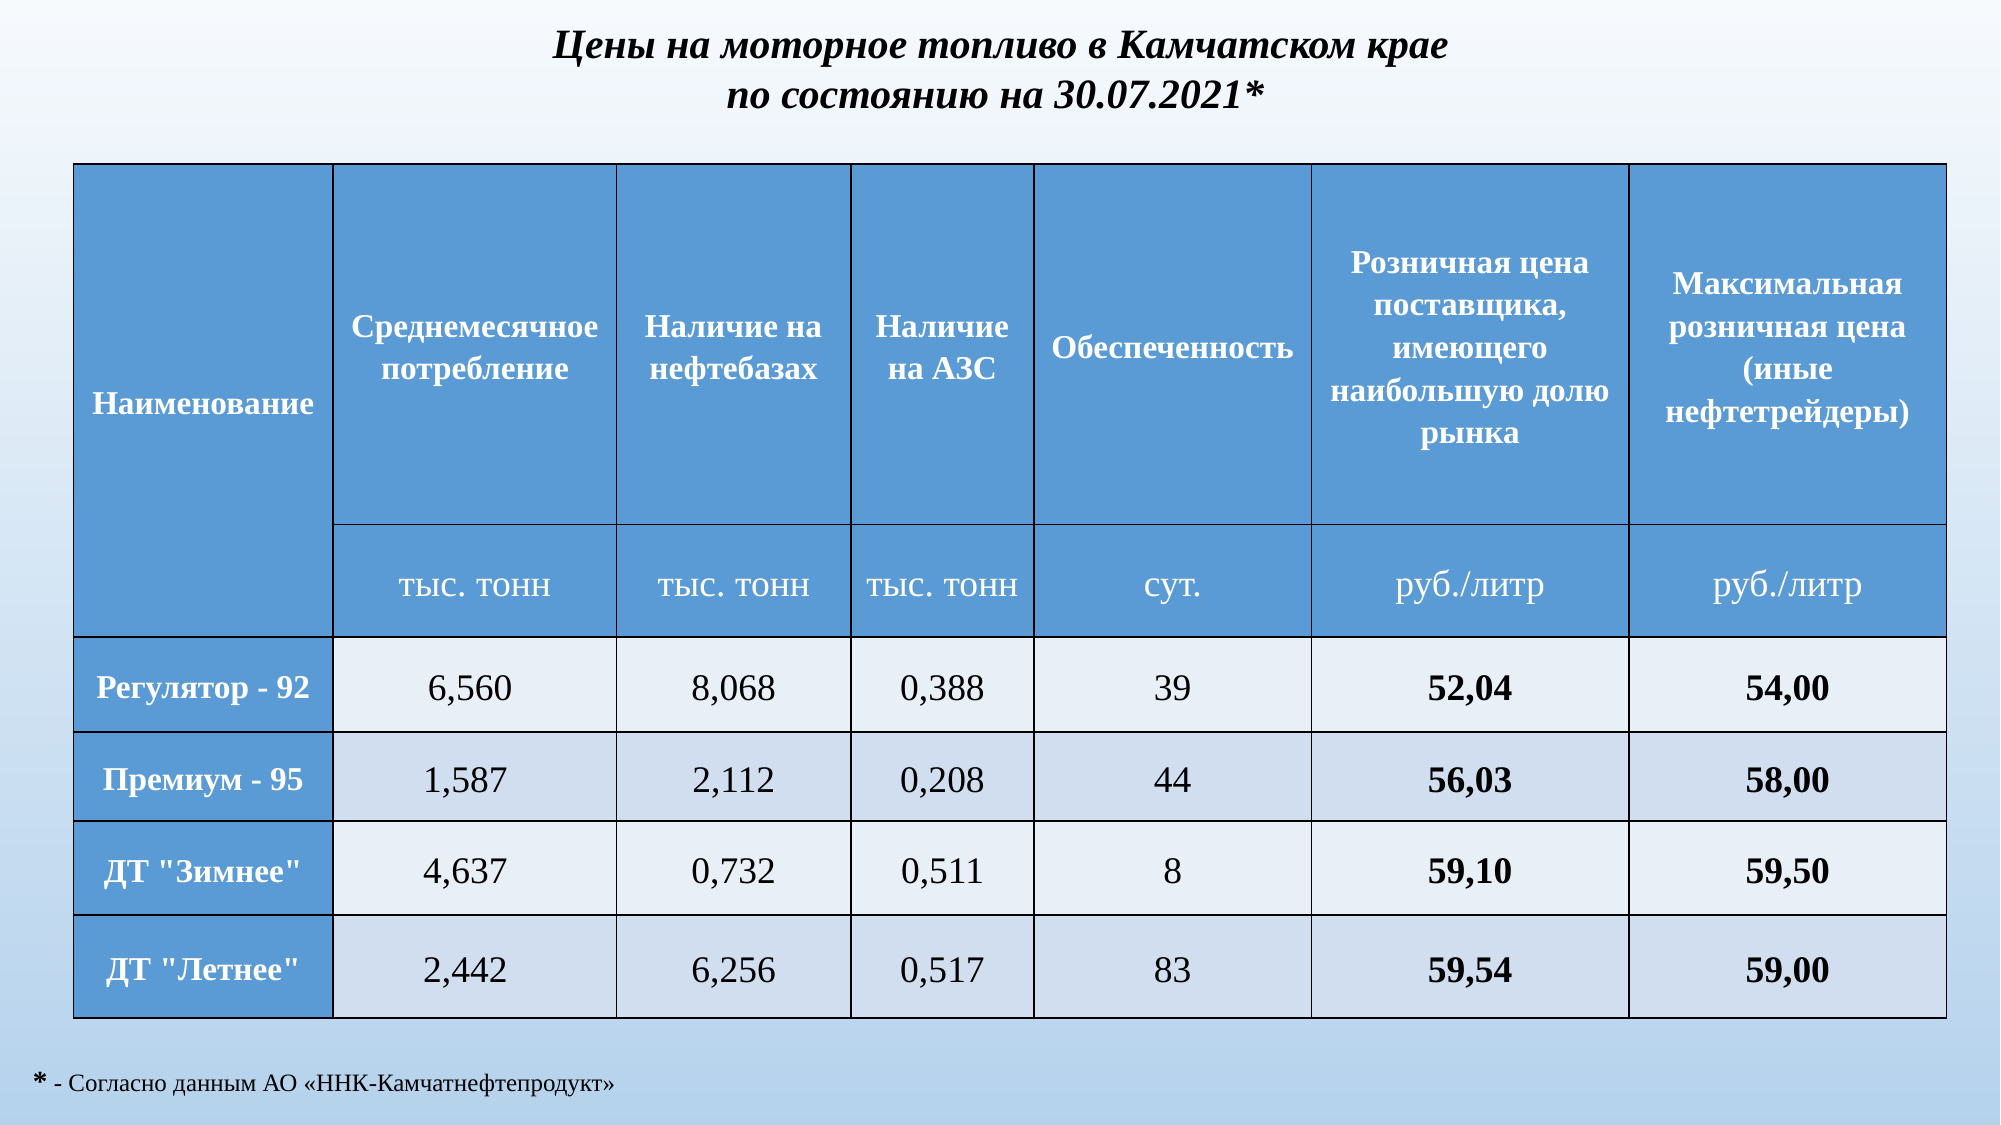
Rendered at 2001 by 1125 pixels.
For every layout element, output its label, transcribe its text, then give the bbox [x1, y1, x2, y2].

table_cell 44 [1035, 733, 1311, 820]
table_cell 0,208 [852, 733, 1033, 820]
table_cell ДТ "Летнее" [74, 916, 332, 1017]
table_cell 59,54 [1312, 916, 1628, 1017]
table_cell сут. [1035, 525, 1311, 636]
table_header Розничная цена поставщика, имеющего наибольшую долю рынка [1312, 165, 1628, 524]
table_header Наличие на АЗС [852, 165, 1033, 524]
table_cell 8 [1035, 822, 1311, 914]
table_cell 0,388 [852, 638, 1033, 731]
table_cell 58,00 [1630, 733, 1946, 820]
table_cell 59,00 [1630, 916, 1946, 1017]
table_header Наименование [74, 165, 332, 636]
table_cell 2,442 [334, 916, 616, 1017]
table_cell Регулятор - 92 [74, 638, 332, 731]
table_cell тыс. тонн [852, 525, 1033, 636]
table_header Обеспеченность [1035, 165, 1311, 524]
text_box * - Согласно данным АО «ННК-Камчатнефтепродукт» [18, 1054, 916, 1105]
table_header Максимальная розничная цена (иные нефтетрейдеры) [1630, 165, 1946, 524]
table_cell Премиум - 95 [74, 733, 332, 820]
table_header Наличие на нефтебазах [617, 165, 850, 524]
table_cell 2,112 [617, 733, 850, 820]
table_cell 52,04 [1312, 638, 1628, 731]
table_cell 1,587 [334, 733, 616, 820]
table_cell 0,517 [852, 916, 1033, 1017]
table_cell 0,511 [852, 822, 1033, 914]
table_cell 59,10 [1312, 822, 1628, 914]
table_cell тыс. тонн [334, 525, 616, 636]
table_cell 4,637 [334, 822, 616, 914]
table_cell 8,068 [617, 638, 850, 731]
table_cell 6,256 [617, 916, 850, 1017]
table_cell 39 [1035, 638, 1311, 731]
table_cell руб./литр [1630, 525, 1946, 636]
text_box Цены на моторное топливо в Камчатском крае по состоянию на 30.07.2021* [197, 9, 1805, 125]
table_cell 0,732 [617, 822, 850, 914]
table_header Среднемесячное потребление [334, 165, 616, 524]
table_cell 56,03 [1312, 733, 1628, 820]
table_cell 83 [1035, 916, 1311, 1017]
table_cell тыс. тонн [617, 525, 850, 636]
table_cell руб./литр [1312, 525, 1628, 636]
table_cell 6,560 [334, 638, 616, 731]
table_cell 54,00 [1630, 638, 1946, 731]
table_cell 59,50 [1630, 822, 1946, 914]
table_cell ДТ "Зимнее" [74, 822, 332, 914]
